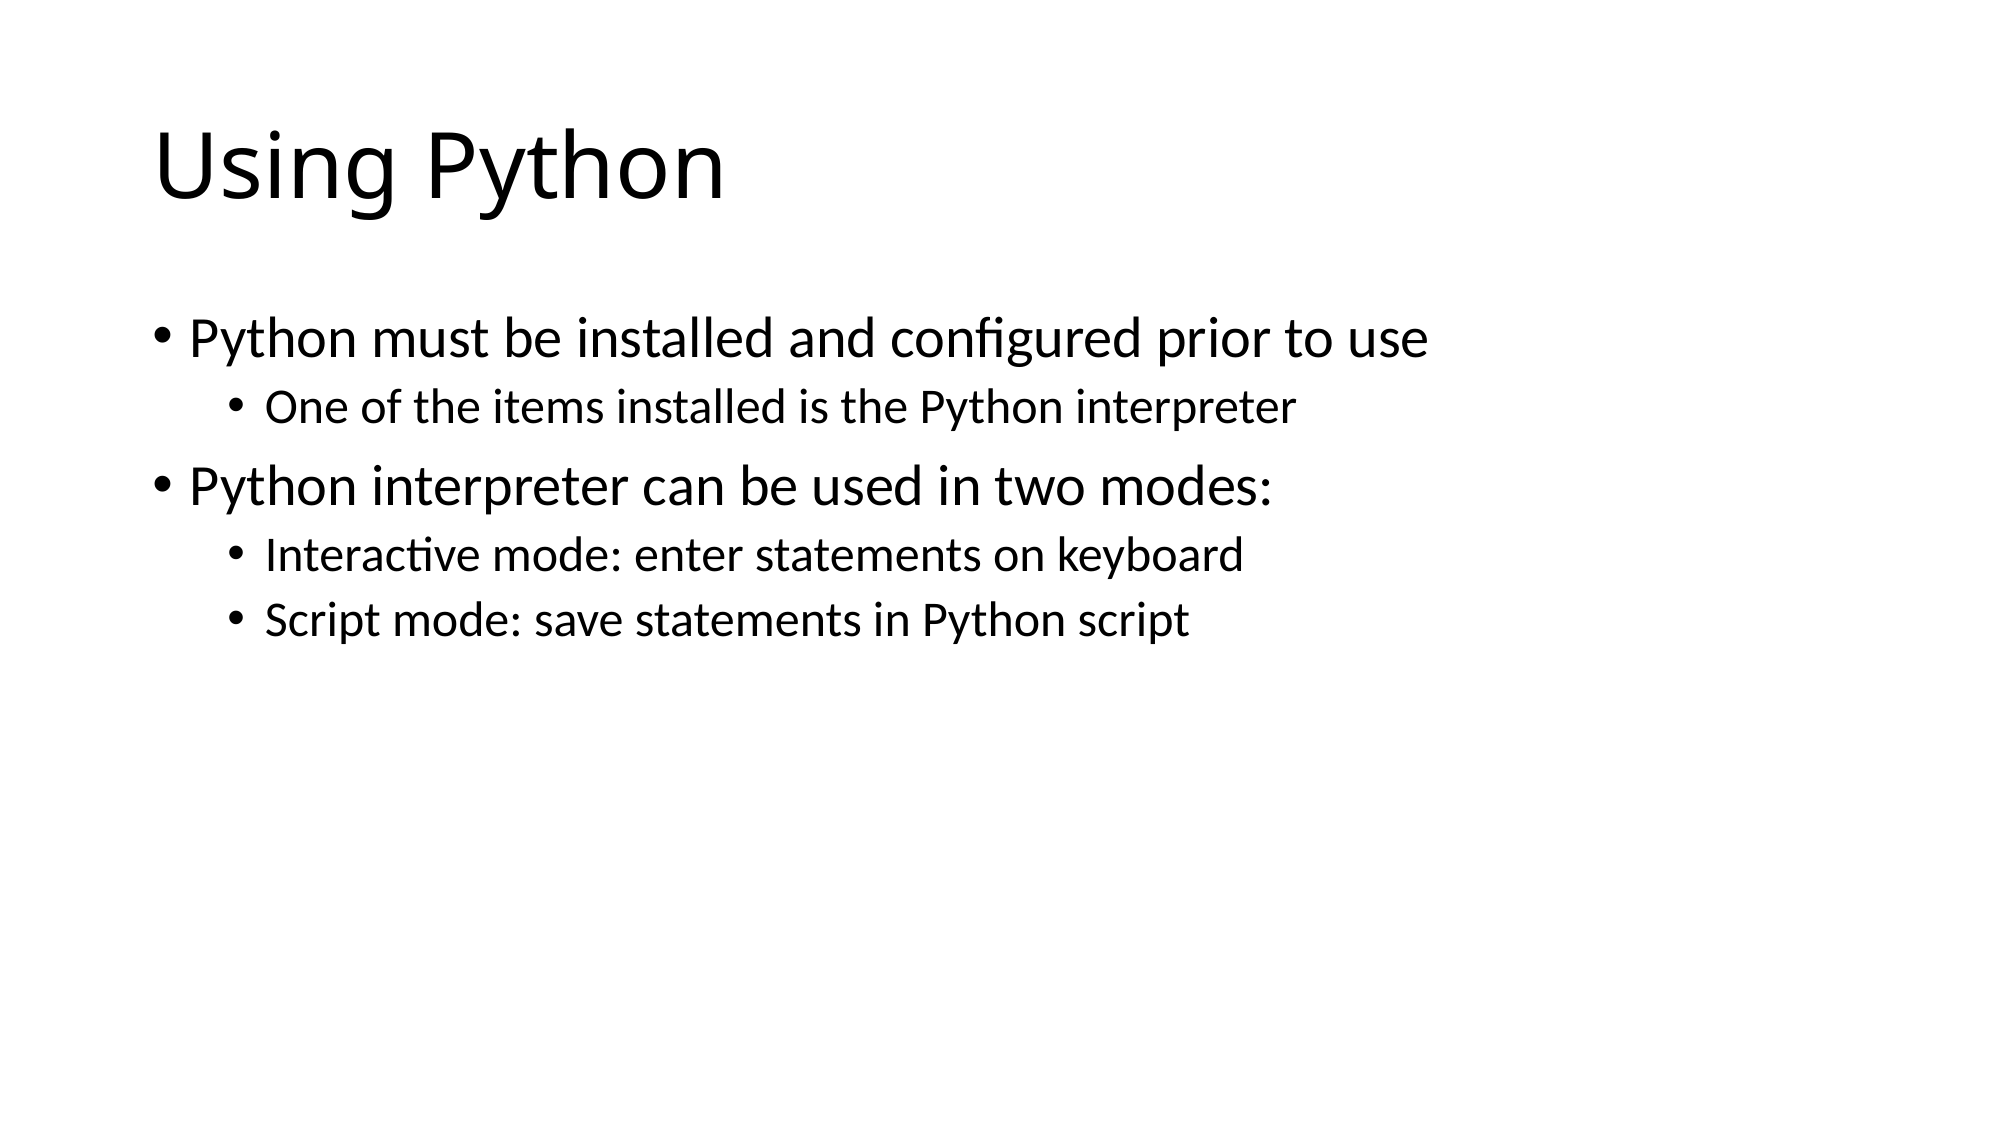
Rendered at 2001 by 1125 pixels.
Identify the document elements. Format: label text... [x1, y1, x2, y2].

list Python must be installed and configured prior to use One of the items installed is the Python interpreter Python interpreter can be used in two modes: Interactive mode: enter statements on keyboard Script mode: save statements in Python script [137, 299, 1863, 1014]
title Using Python [137, 59, 1863, 278]
